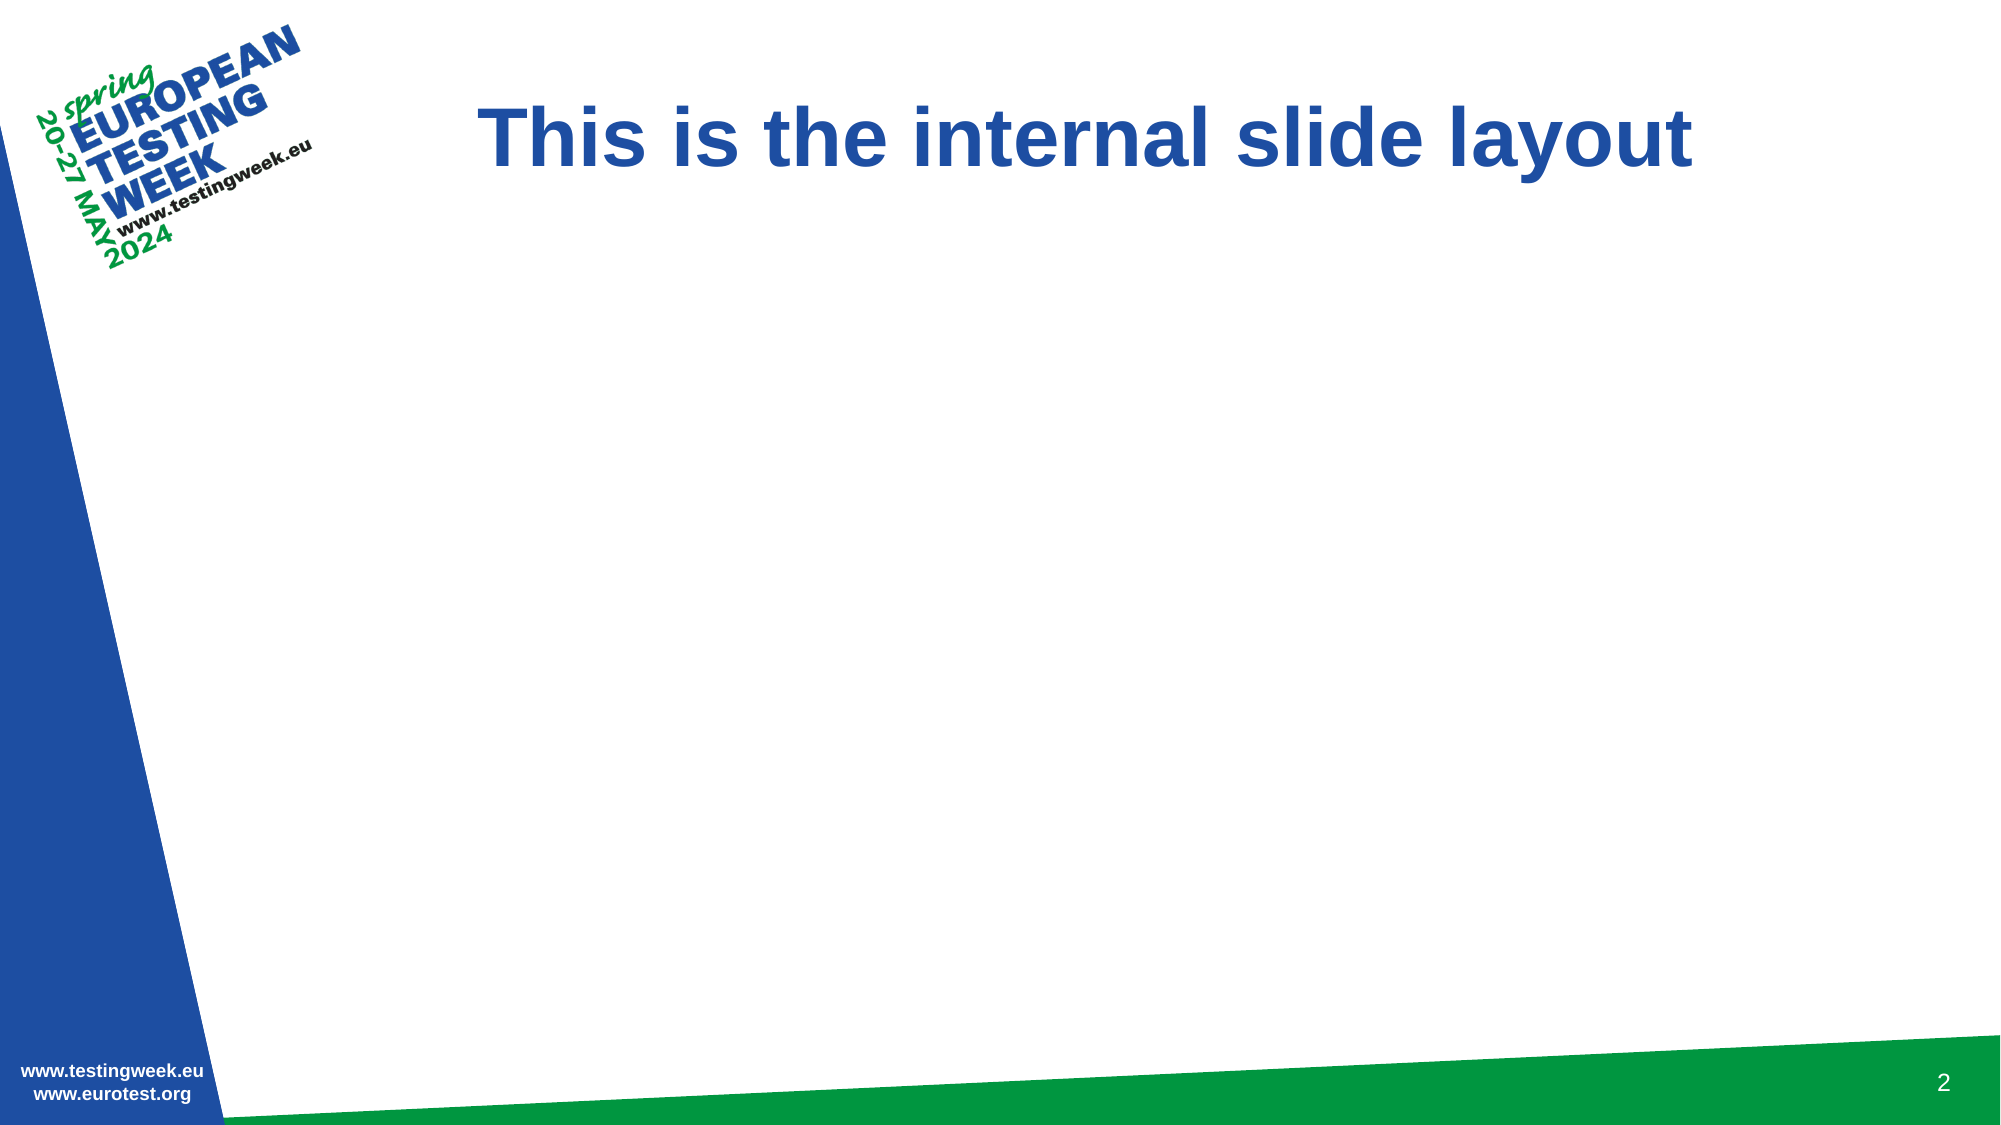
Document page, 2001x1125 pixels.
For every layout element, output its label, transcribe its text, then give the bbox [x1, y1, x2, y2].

picture [32, 19, 317, 279]
title This is the internal slide layout [308, 59, 1863, 219]
slide_number 2 [1516, 1051, 1967, 1112]
